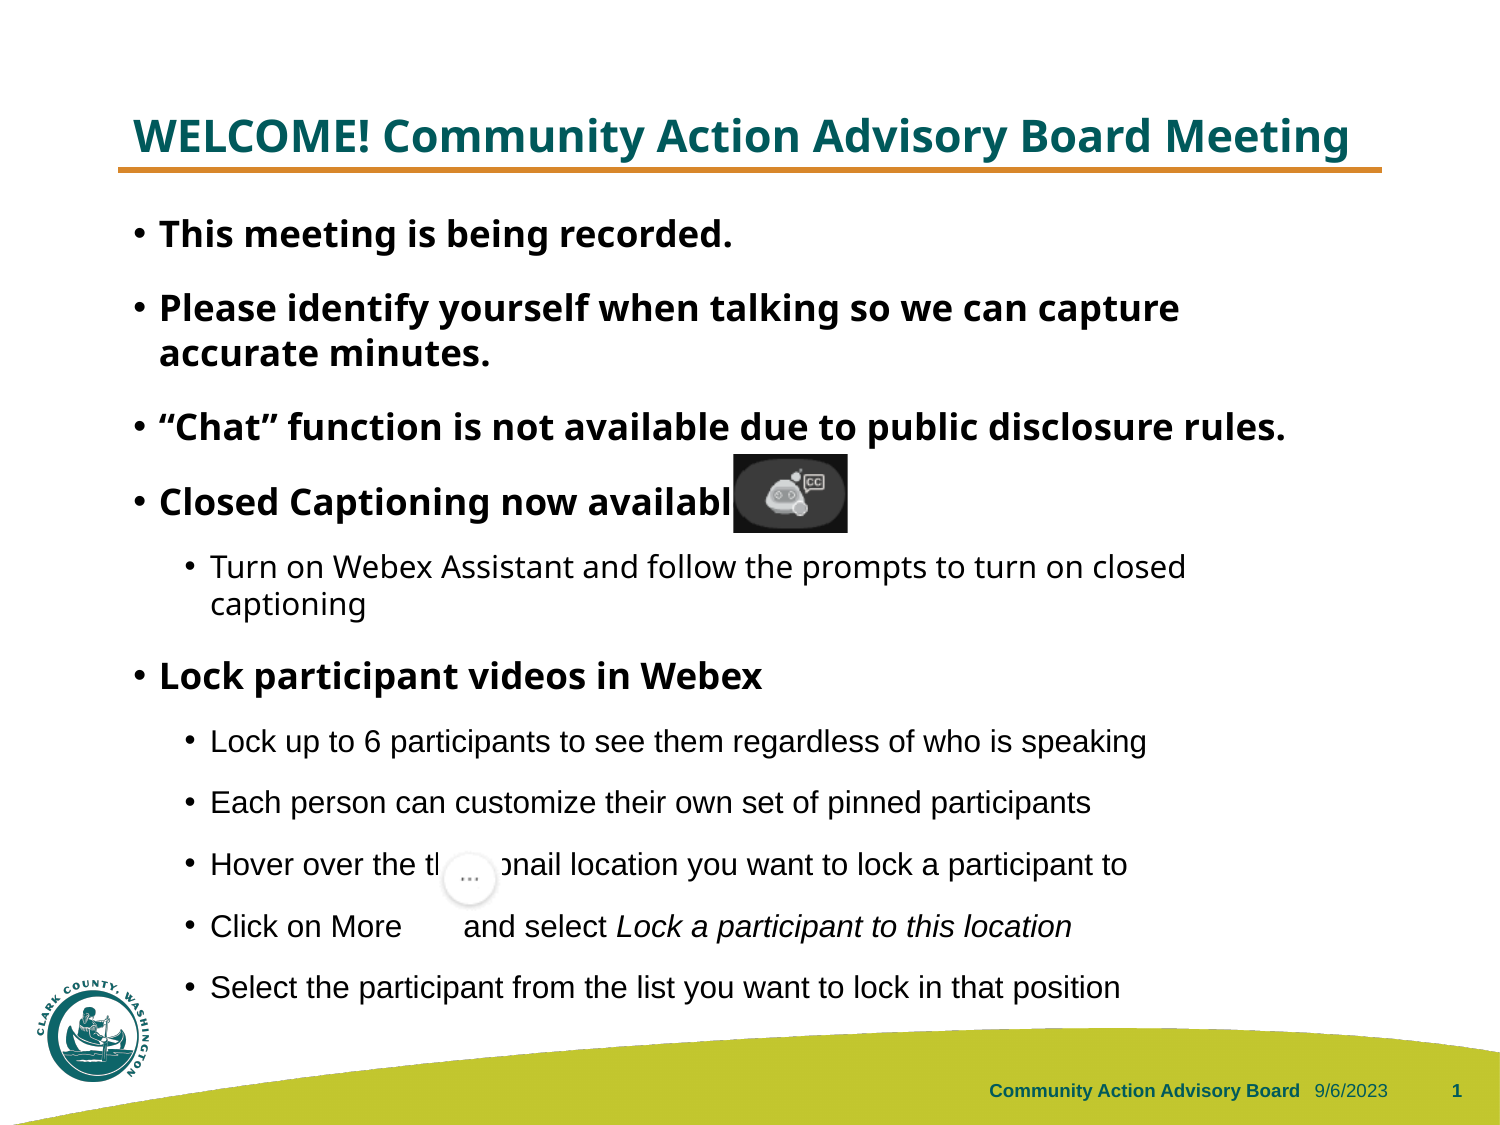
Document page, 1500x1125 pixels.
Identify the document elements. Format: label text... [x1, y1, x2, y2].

slide_number 1 [1407, 1059, 1478, 1120]
list This meeting is being recorded. Please identify yourself when talking so we can capture accurate minutes. “Chat” function is not available due to public disclosure rules. Closed Captioning now available Turn on Webex Assistant and follow the prompts to turn on closed captioning Lock participant videos in Webex Lock up to 6 participants to see them regardless of who is speaking Each person can customize their own set of pinned participants Hover over the thumbnail location you want to lock a participant to Click on More and select Lock a participant to this location Select the participant from the list you want to lock in that position [118, 203, 1352, 1014]
picture [438, 848, 502, 911]
picture [733, 454, 848, 533]
picture [0, 980, 1500, 1125]
footer Community Action Advisory Board [374, 1059, 1316, 1120]
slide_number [1316, 1059, 1404, 1120]
title WELCOME! Community Action Advisory Board Meeting [118, 59, 1382, 171]
